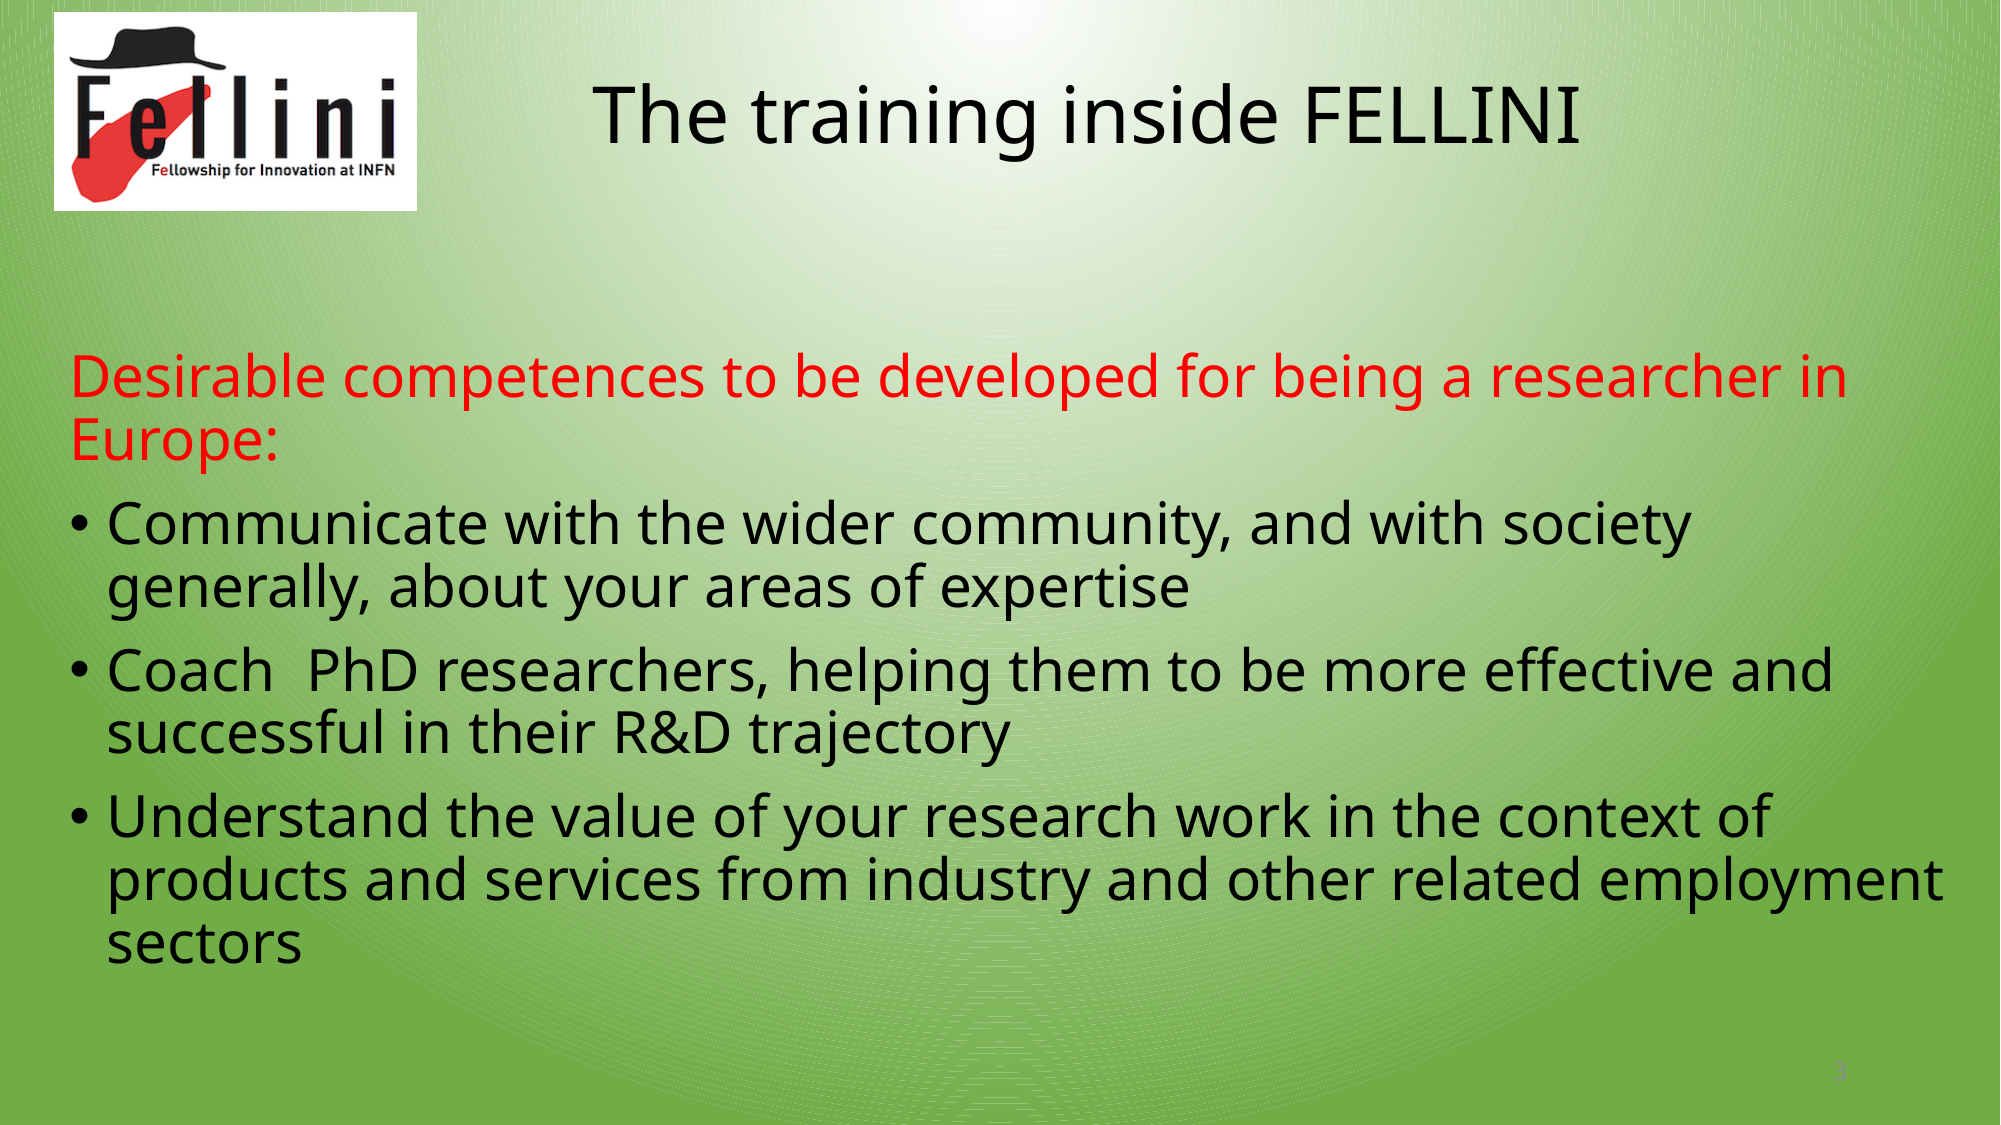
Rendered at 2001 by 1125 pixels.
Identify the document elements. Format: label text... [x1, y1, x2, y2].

text_box The training inside FELLINI [417, 68, 1863, 169]
picture [54, 12, 417, 211]
slide_number 3 [1412, 1042, 1863, 1103]
list Desirable competences to be developed for being a researcher in Europe: Communicate with the wider community, and with society generally, about your areas of expertise Coach PhD researchers, helping them to be more effective and successful in their R&D trajectory Understand the value of your research work in the context of products and services from industry and other related employment sectors [54, 249, 1969, 1125]
